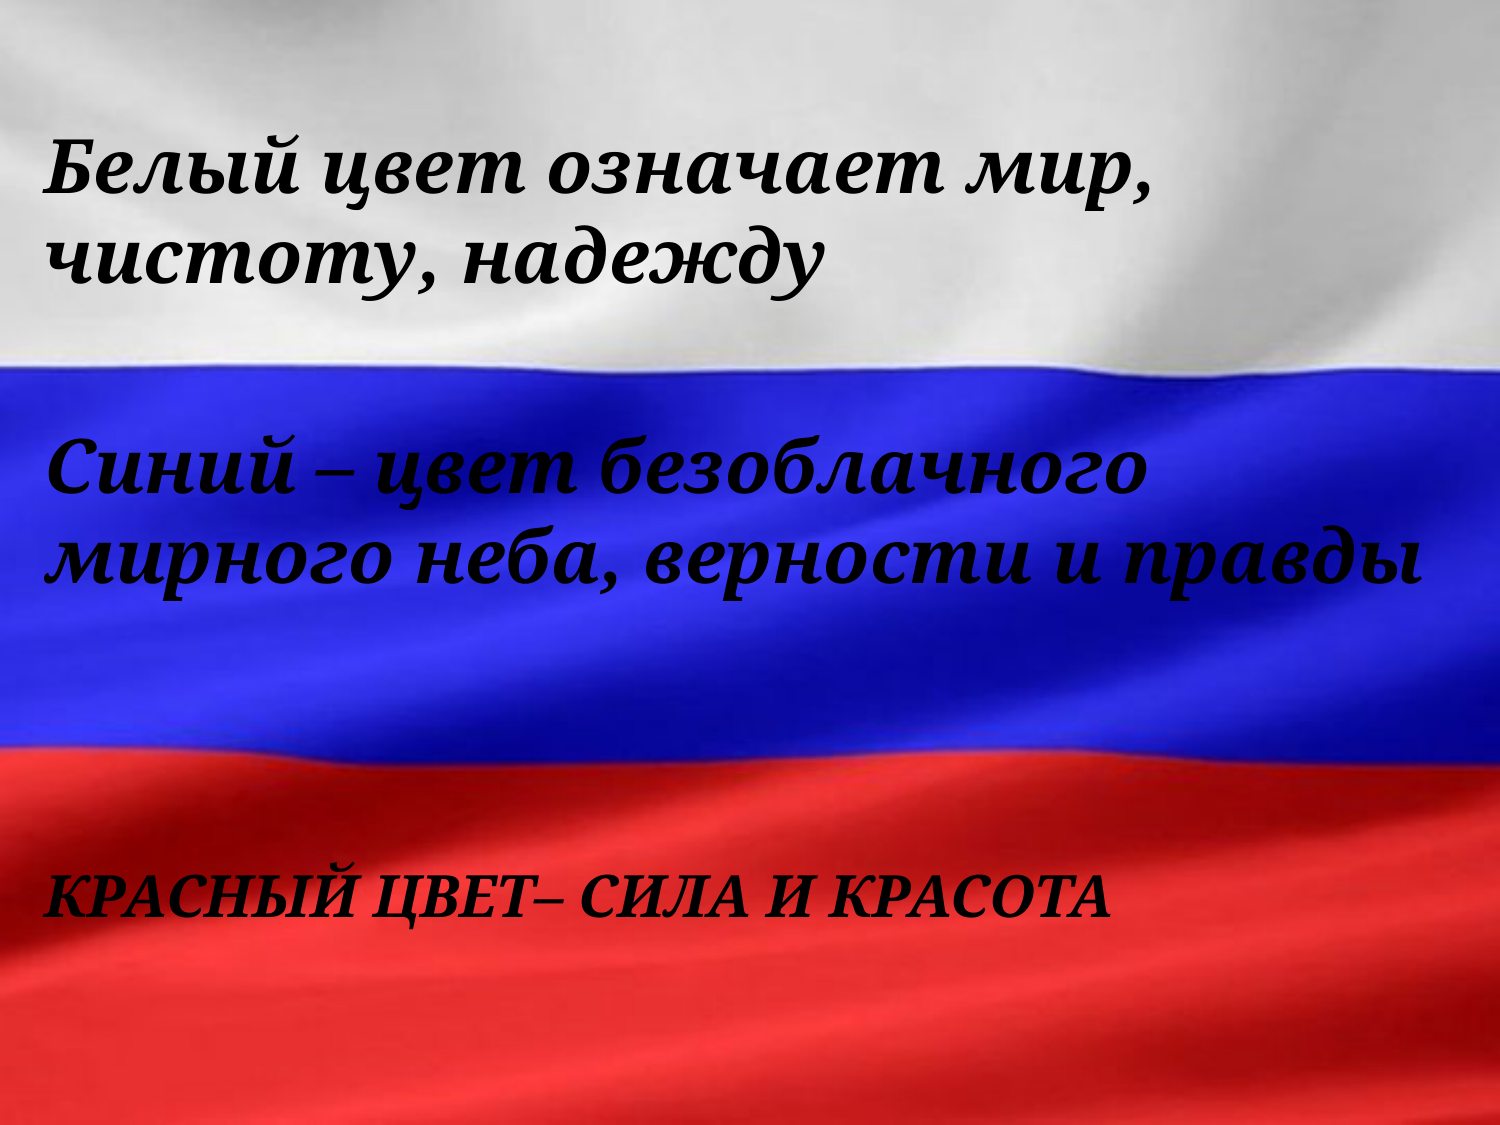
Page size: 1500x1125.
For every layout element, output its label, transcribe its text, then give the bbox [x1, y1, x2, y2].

picture [0, 0, 1500, 1125]
title Красный цвет– сила и красота [29, 751, 1459, 1094]
list Белый цвет означает мир, чистоту, надежду Синий – цвет безоблачного мирного неба, верности и правды [29, 30, 1459, 723]
